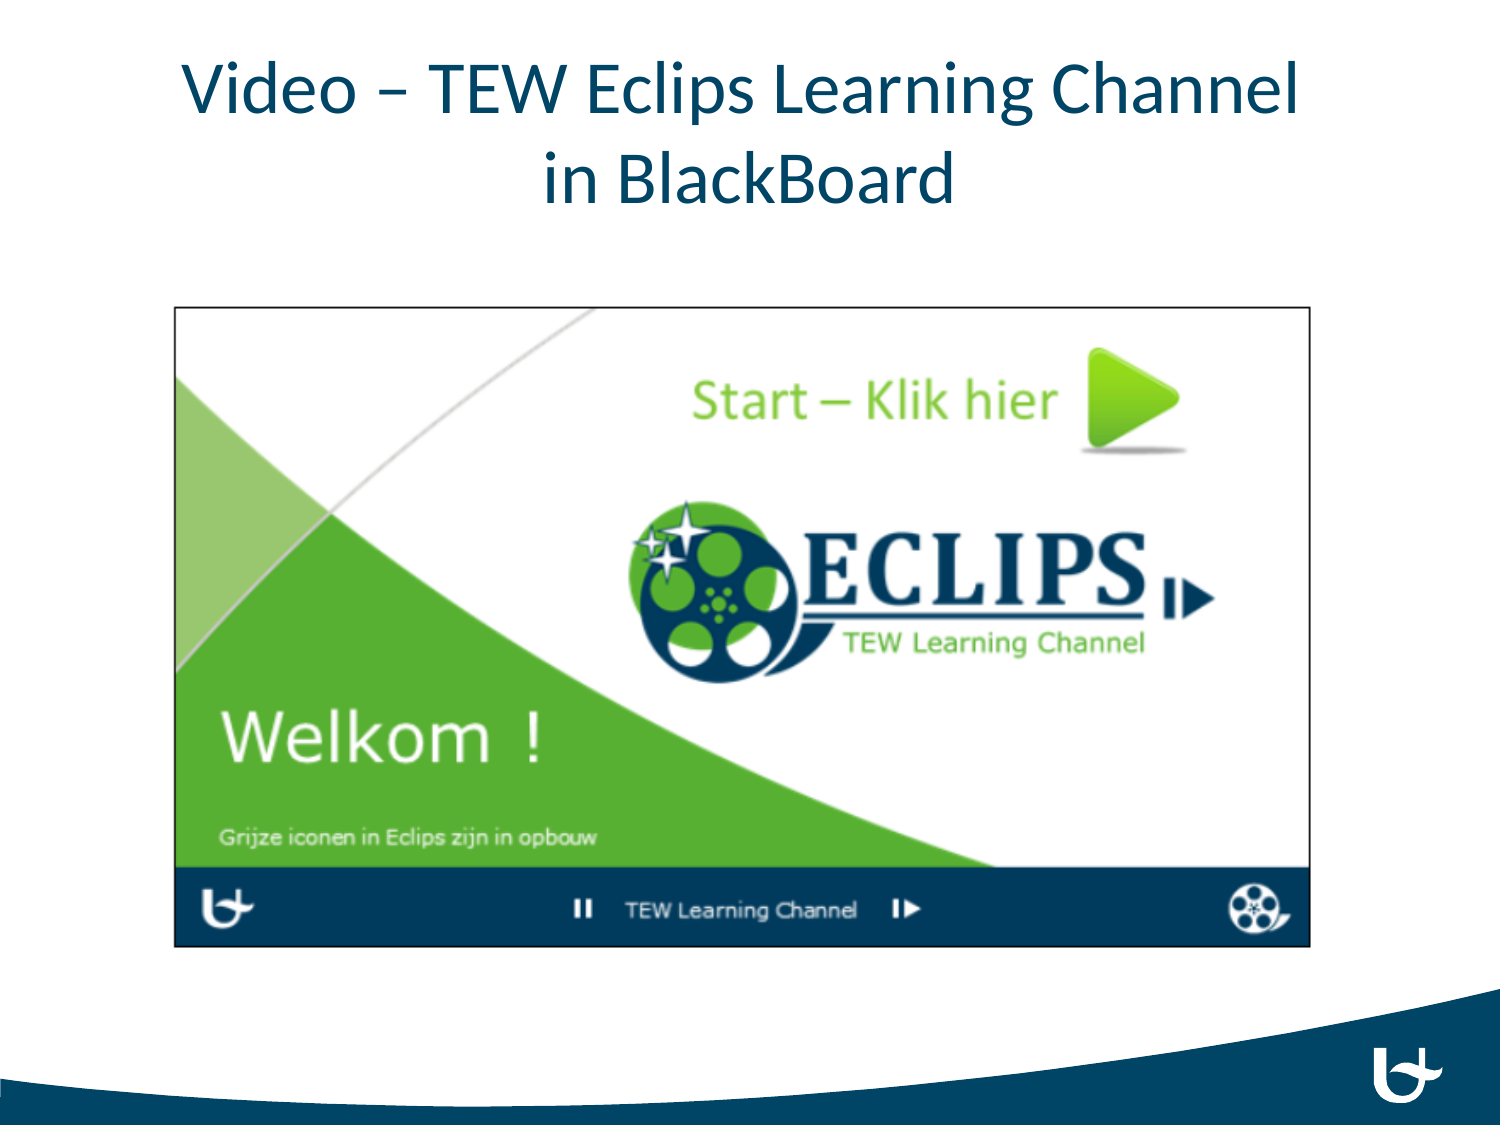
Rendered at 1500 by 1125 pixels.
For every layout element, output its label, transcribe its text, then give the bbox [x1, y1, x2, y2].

picture [170, 302, 1316, 953]
text_box Video – TEW Eclips Learning Channel in BlackBoard [88, 30, 1412, 185]
